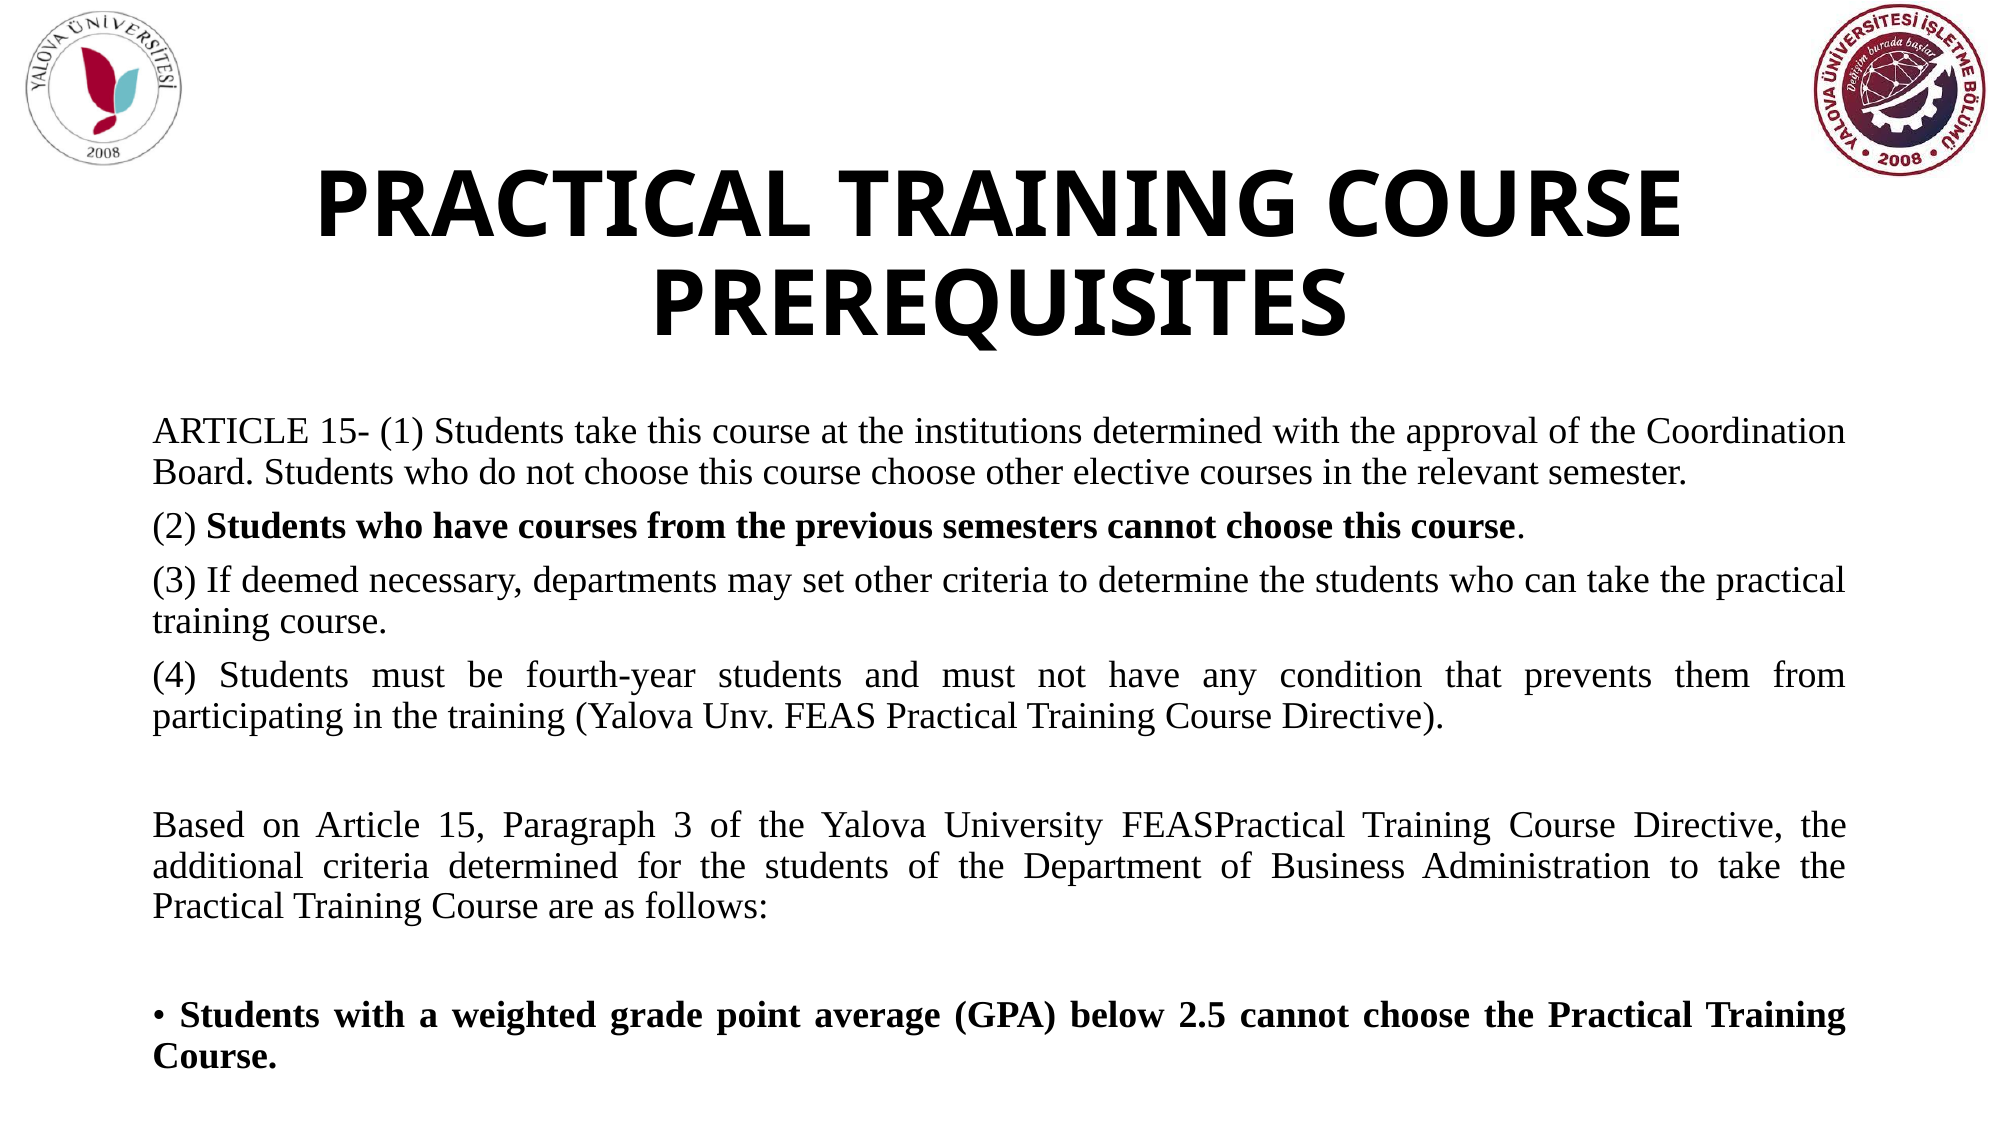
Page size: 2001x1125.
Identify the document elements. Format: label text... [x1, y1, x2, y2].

picture [1810, 1, 1988, 178]
list ARTICLE 15- (1) Students take this course at the institutions determined with the approval of the Coordination Board. Students who do not choose this course choose other elective courses in the relevant semester. (2) Students who have courses from the previous semesters cannot choose this course. (3) If deemed necessary, departments may set other criteria to determine the students who can take the practical training course. (4) Students must be fourth-year students and must not have any condition that prevents them from participating in the training (Yalova Unv. FEAS Practical Training Course Directive). Based on Article 15, Paragraph 3 of the Yalova University FEASPractical Training Course Directive, the additional criteria determined for the students of the Department of Business Administration to take the Practical Training Course are as follows: • Students with a weighted grade point average (GPA) below 2.5 cannot choose the Practical Training Course. [137, 403, 1863, 1117]
picture [9, 7, 187, 172]
title PRACTICAL TRAINING COURSE PREREQUISITES [137, 147, 1863, 365]
